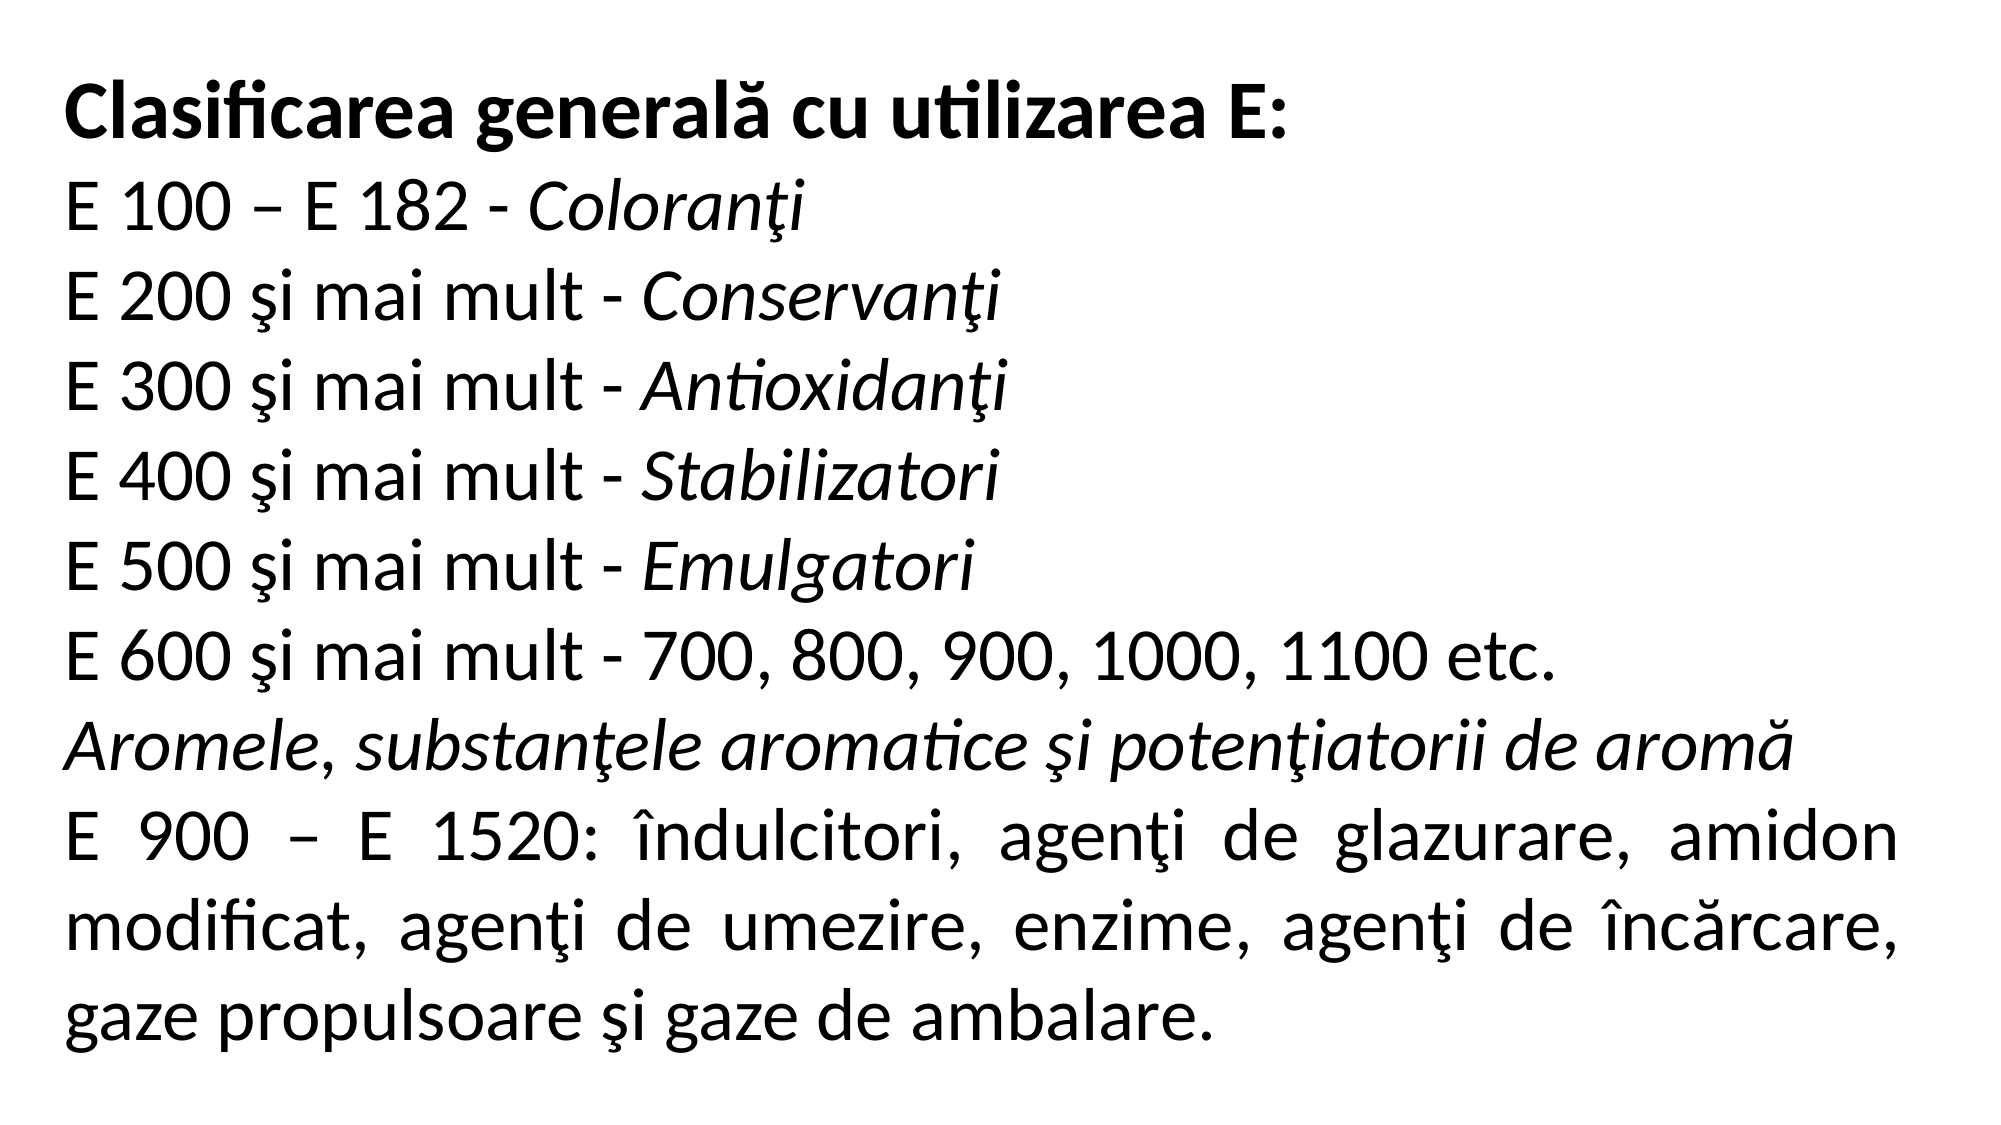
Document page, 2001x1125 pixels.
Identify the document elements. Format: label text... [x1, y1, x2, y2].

text_box Clasificarea generală cu utilizarea E: E 100 – E 182 - Coloranţi E 200 şi mai mult - Conservanţi E 300 şi mai mult - Antioxidanţi E 400 şi mai mult - Stabilizatori E 500 şi mai mult - Emulgatori E 600 şi mai mult - 700, 800, 900, 1000, 1100 etc. Aromele, substanţele aromatice şi potenţiatorii de aromă E 900 – E 1520: îndulcitori, agenţi de glazurare, amidon modificat, agenţi de umezire, enzime, agenţi de încărcare, gaze propulsoare şi gaze de ambalare. [50, 47, 1917, 1063]
